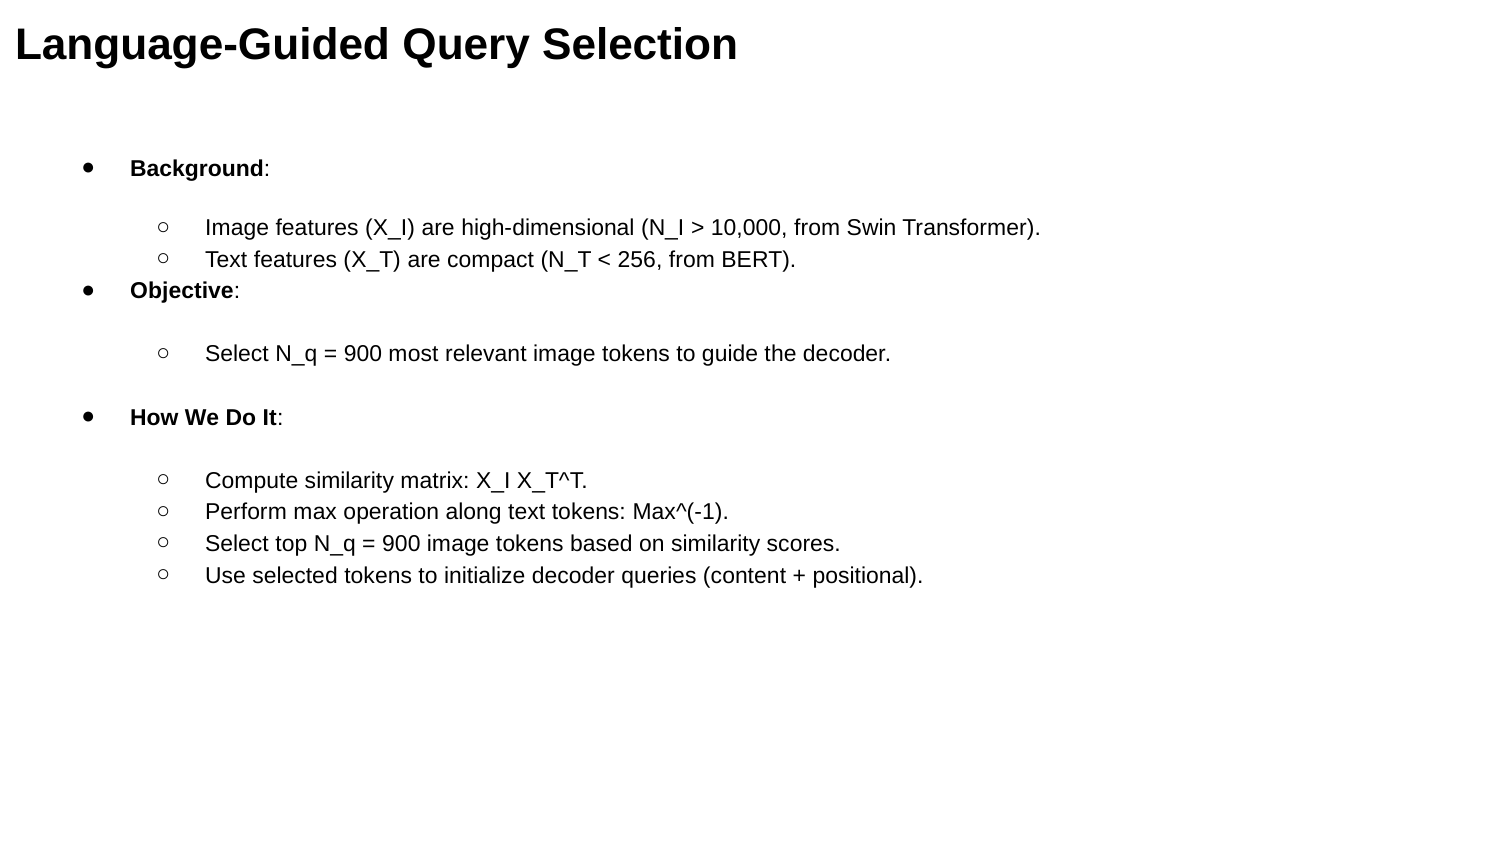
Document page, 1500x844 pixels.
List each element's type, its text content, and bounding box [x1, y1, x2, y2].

list Background: Image features (X_I) are high-dimensional (N_I > 10,000, from Swin Transformer). Text features (X_T) are compact (N_T < 256, from BERT). Objective: Select N_q = 900 most relevant image tokens to guide the decoder. How We Do It: Compute similarity matrix: X_I X_T^T. Perform max operation along text tokens: Max^(-1). Select top N_q = 900 image tokens based on similarity scores. Use selected tokens to initialize decoder queries (content + positional). [40, 134, 1438, 695]
title Language-Guided Query Selection [0, 0, 1398, 94]
